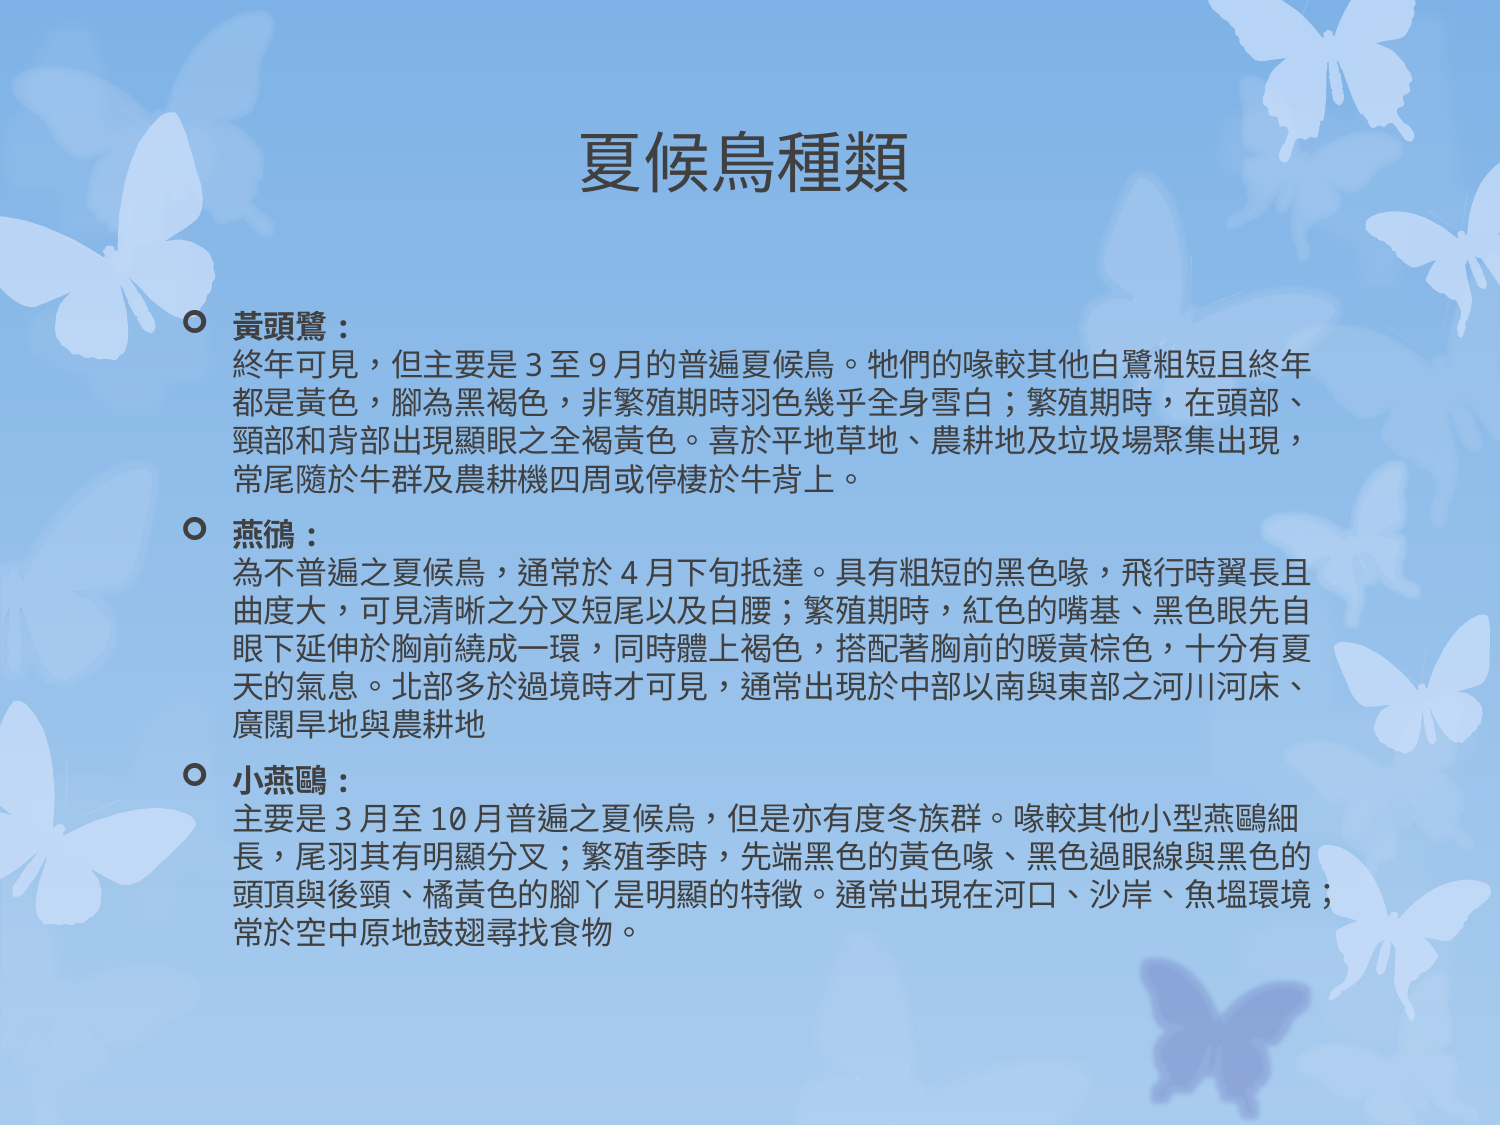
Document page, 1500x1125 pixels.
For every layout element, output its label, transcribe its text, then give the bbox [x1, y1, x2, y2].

list 黃頭鷺: 終年可見，但主要是3至9月的普遍夏候鳥。牠們的喙較其他白鷺粗短且終年都是黃色，腳為黑褐色，非繁殖期時羽色幾乎全身雪白；繁殖期時，在頭部、頸部和背部出現顯眼之全褐黃色。喜於平地草地、農耕地及垃圾場聚集出現，常尾隨於牛群及農耕機四周或停棲於牛背上。 燕鴴: 為不普遍之夏候鳥，通常於4月下旬抵達。具有粗短的黑色喙，飛行時翼長且曲度大，可見清晰之分叉短尾以及白腰；繁殖期時，紅色的嘴基、黑色眼先自眼下延伸於胸前繞成一環，同時體上褐色，搭配著胸前的暖黃棕色，十分有夏天的氣息。北部多於過境時才可見，通常出現於中部以南與東部之河川河床、廣闊旱地與農耕地 小燕鷗: 主要是3月至10月普遍之夏候烏，但是亦有度冬族群。喙較其他小型燕鷗細長，尾羽其有明顯分叉；繁殖季時，先端黑色的黃色喙、黑色過眼線與黑色的頭頂與後頸、橘黃色的腳丫是明顯的特徵。通常出現在河口、沙岸、魚塭環境；常於空中原地鼓翅尋找食物。 [165, 296, 1335, 962]
text_box 夏候鳥種類 [561, 113, 926, 209]
